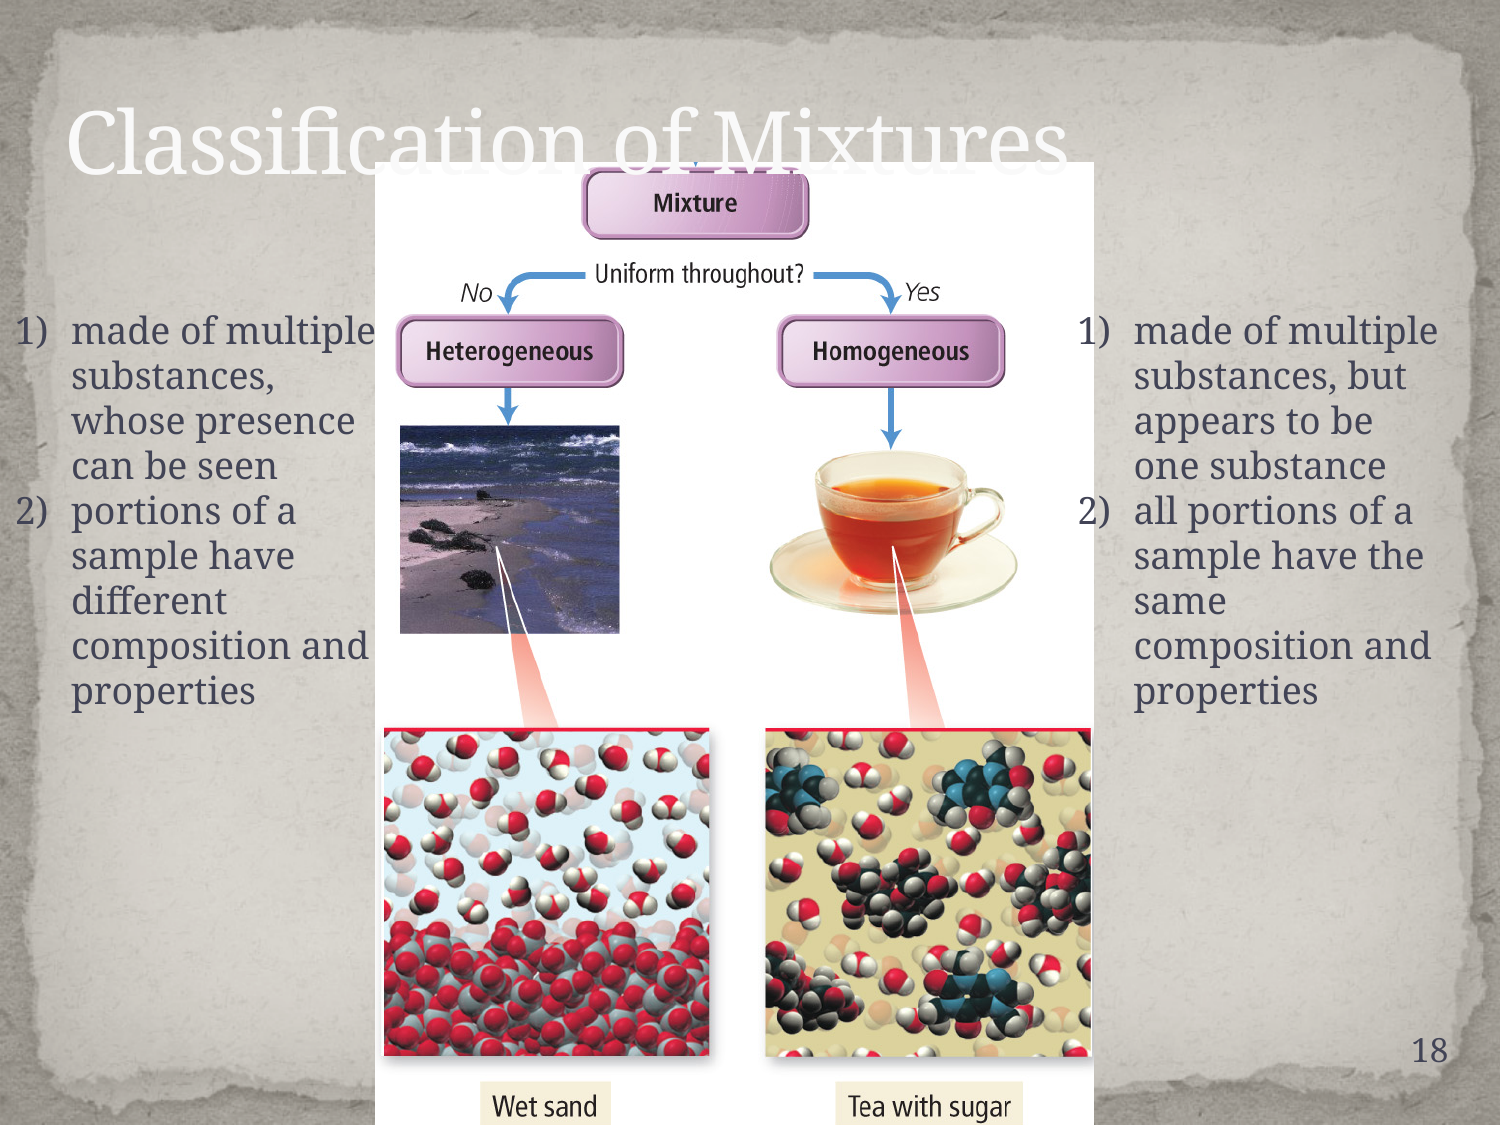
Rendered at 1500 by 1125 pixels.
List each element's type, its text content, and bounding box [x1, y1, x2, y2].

title Classification of Mixtures [49, 37, 1451, 200]
picture [375, 164, 1094, 1125]
text_box made of multiple substances, whose presence can be seen portions of a sample have different composition and properties [0, 299, 364, 720]
text_box made of multiple substances, but appears to be one substance all portions of a sample have the same composition and properties [1103, 299, 1463, 720]
slide_number 18 [1379, 1014, 1480, 1089]
